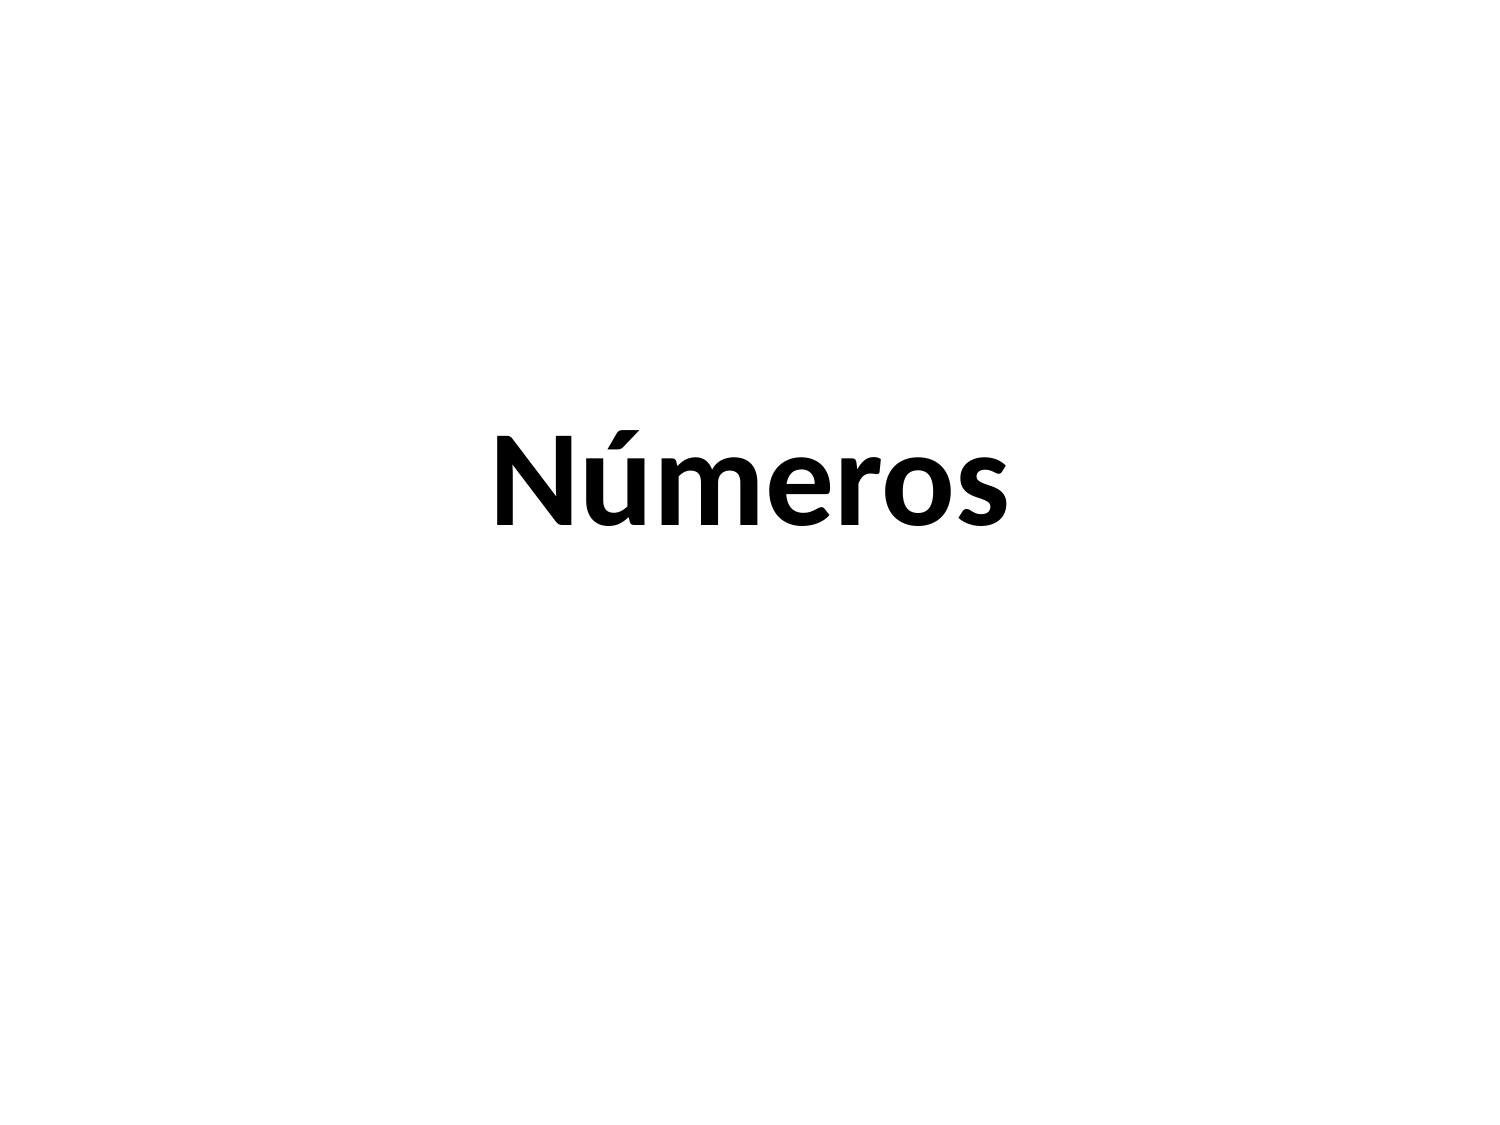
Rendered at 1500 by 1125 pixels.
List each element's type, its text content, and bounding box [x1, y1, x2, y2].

title Números [112, 349, 1388, 591]
